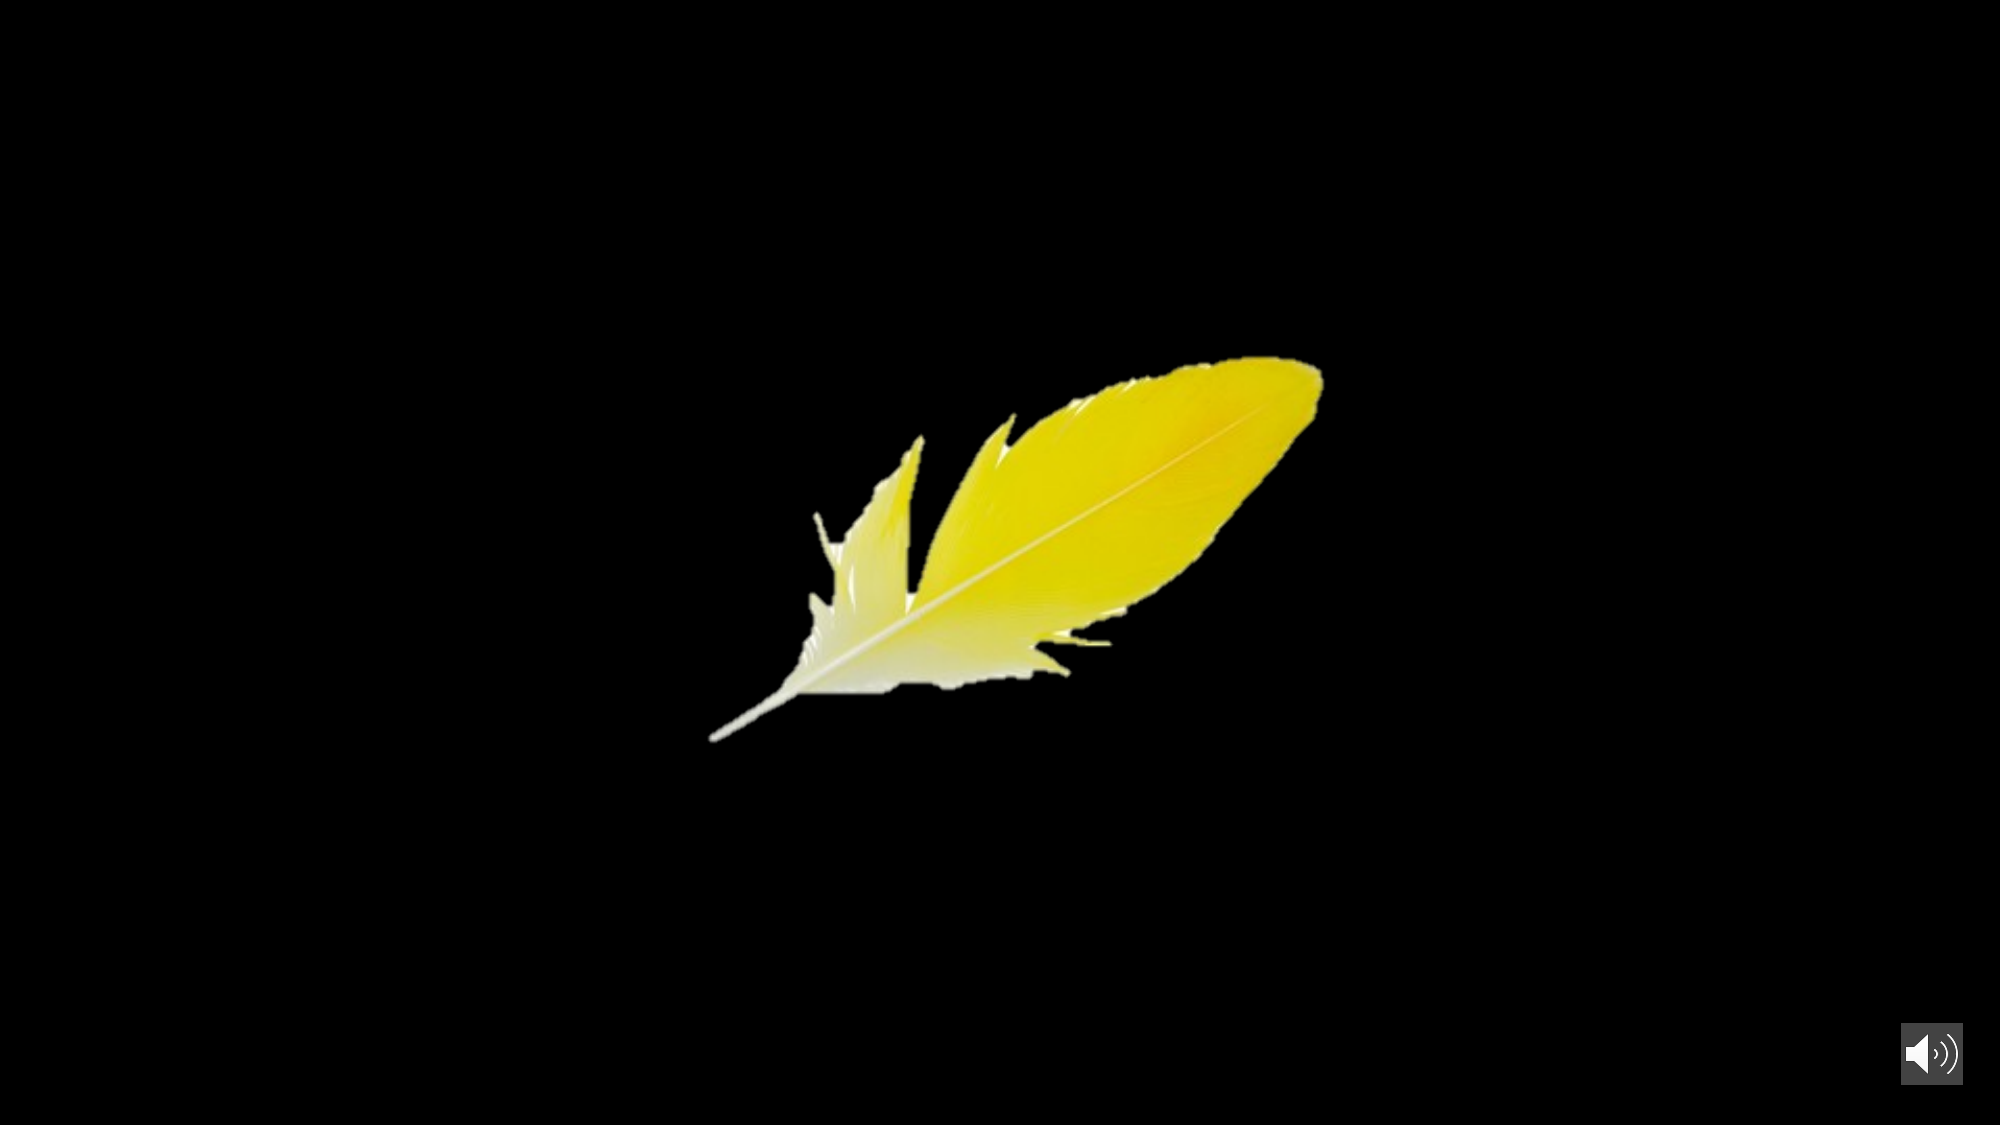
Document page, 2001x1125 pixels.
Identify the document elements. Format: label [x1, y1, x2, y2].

picture [593, 270, 1407, 855]
picture [1899, 1021, 1965, 1087]
